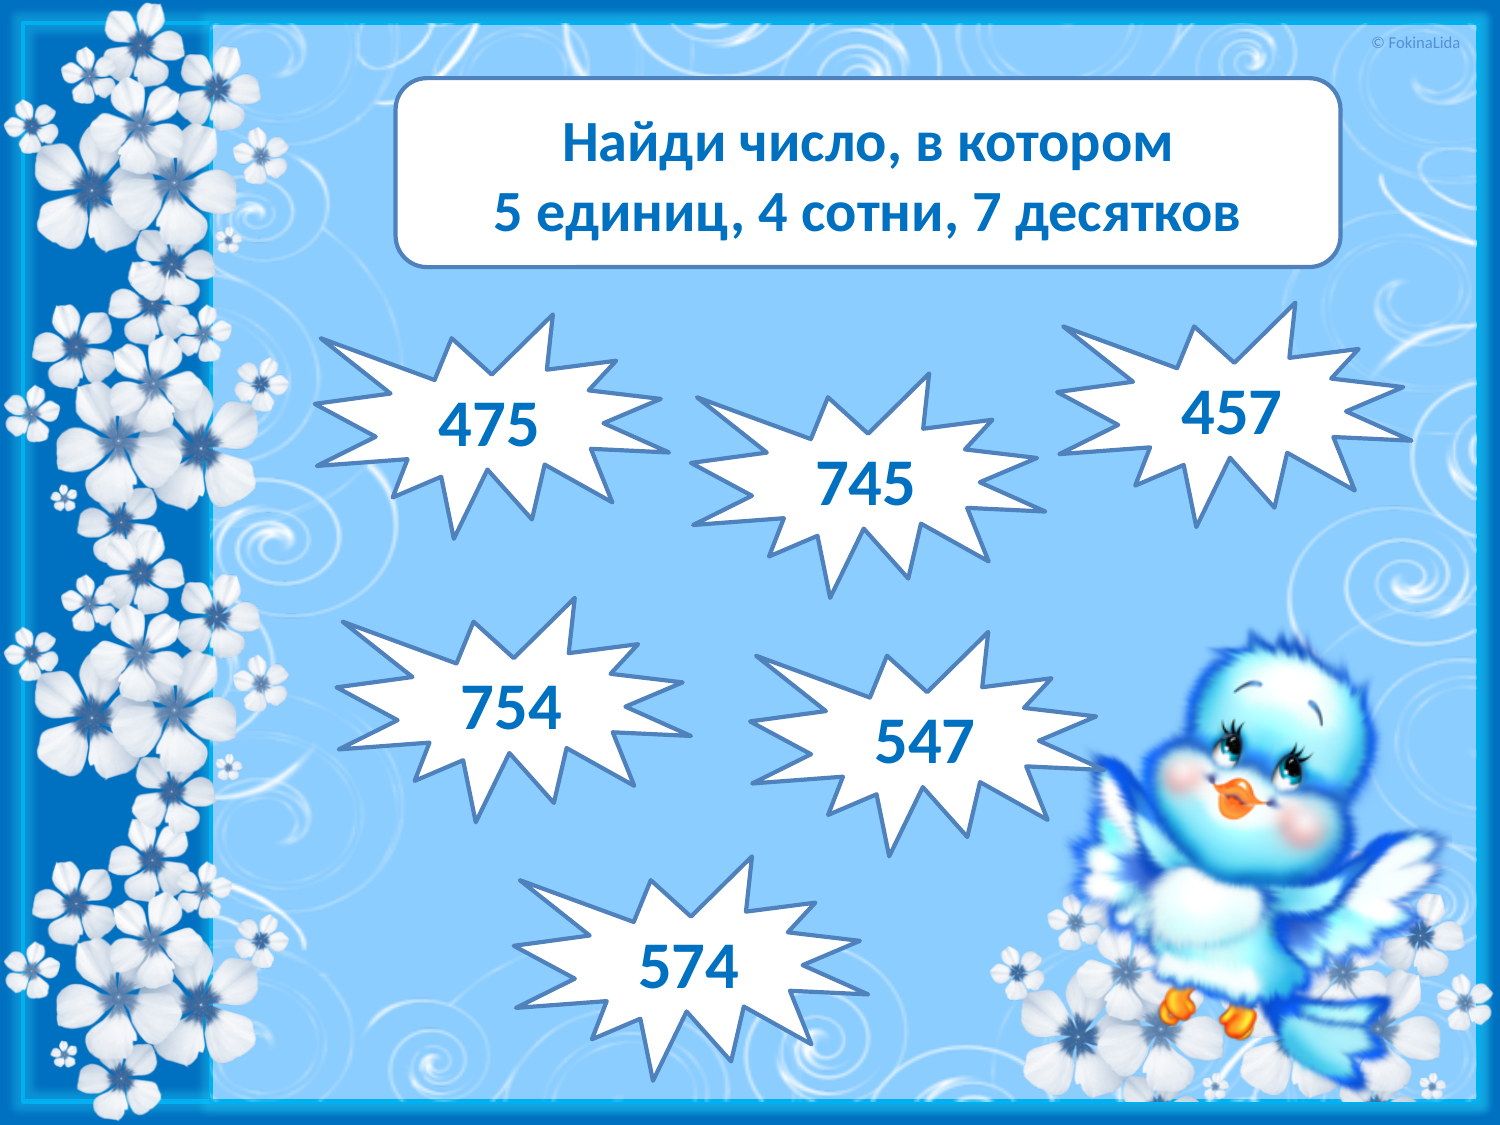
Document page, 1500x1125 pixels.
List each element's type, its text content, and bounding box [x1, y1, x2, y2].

text_box 547 [747, 630, 1107, 859]
text_box 457 [1055, 300, 1414, 530]
text_box 745 [688, 371, 1048, 600]
text_box 754 [334, 595, 693, 825]
text_box 574 [511, 854, 871, 1083]
text_box 475 [312, 312, 672, 541]
text_box Найди число, в котором 5 единиц, 4 сотни, 7 десятков [393, 76, 1343, 270]
picture [293, 24, 1476, 1101]
